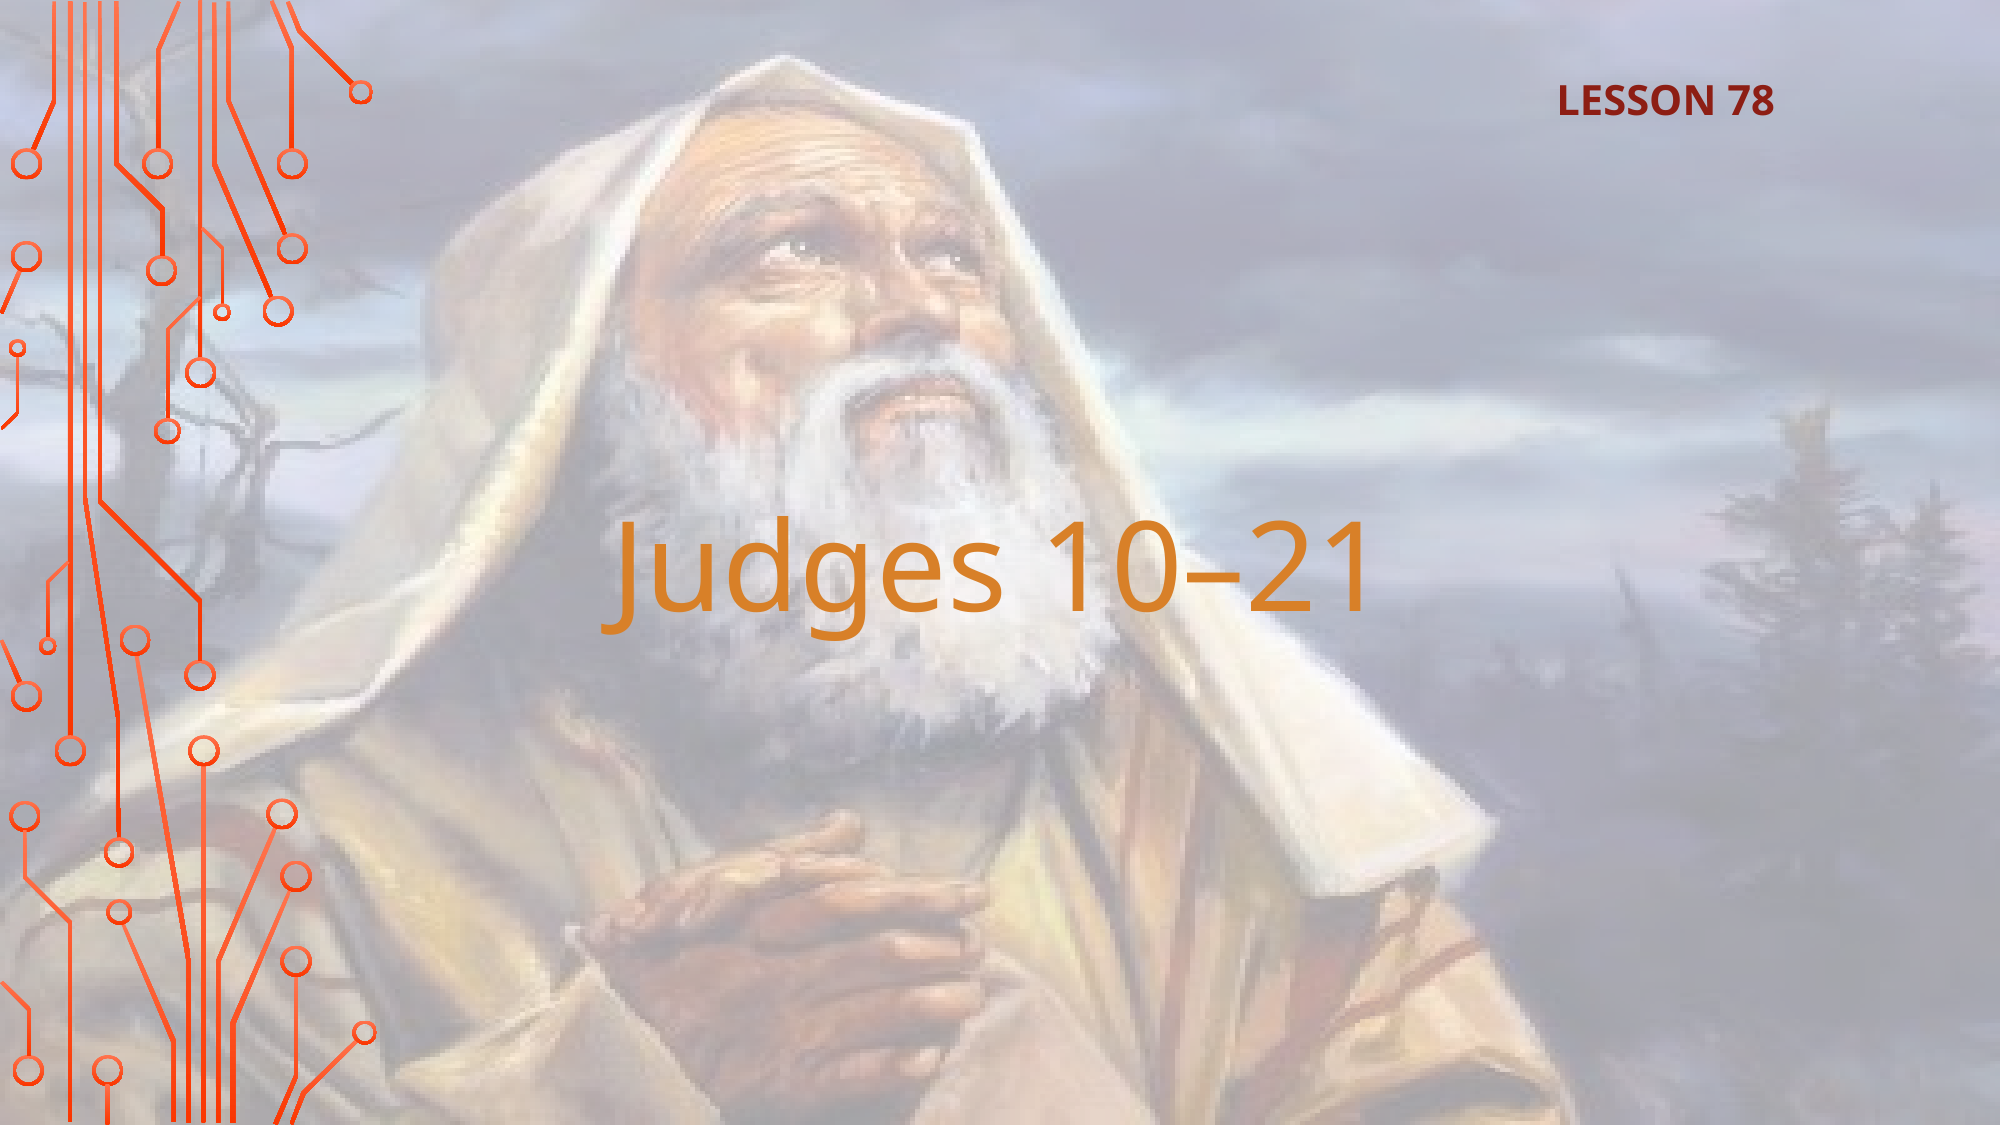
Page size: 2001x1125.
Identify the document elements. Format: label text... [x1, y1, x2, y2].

text_box LESSON 78 [1541, 66, 1850, 190]
text_box Judges 10–21 [596, 479, 1404, 644]
